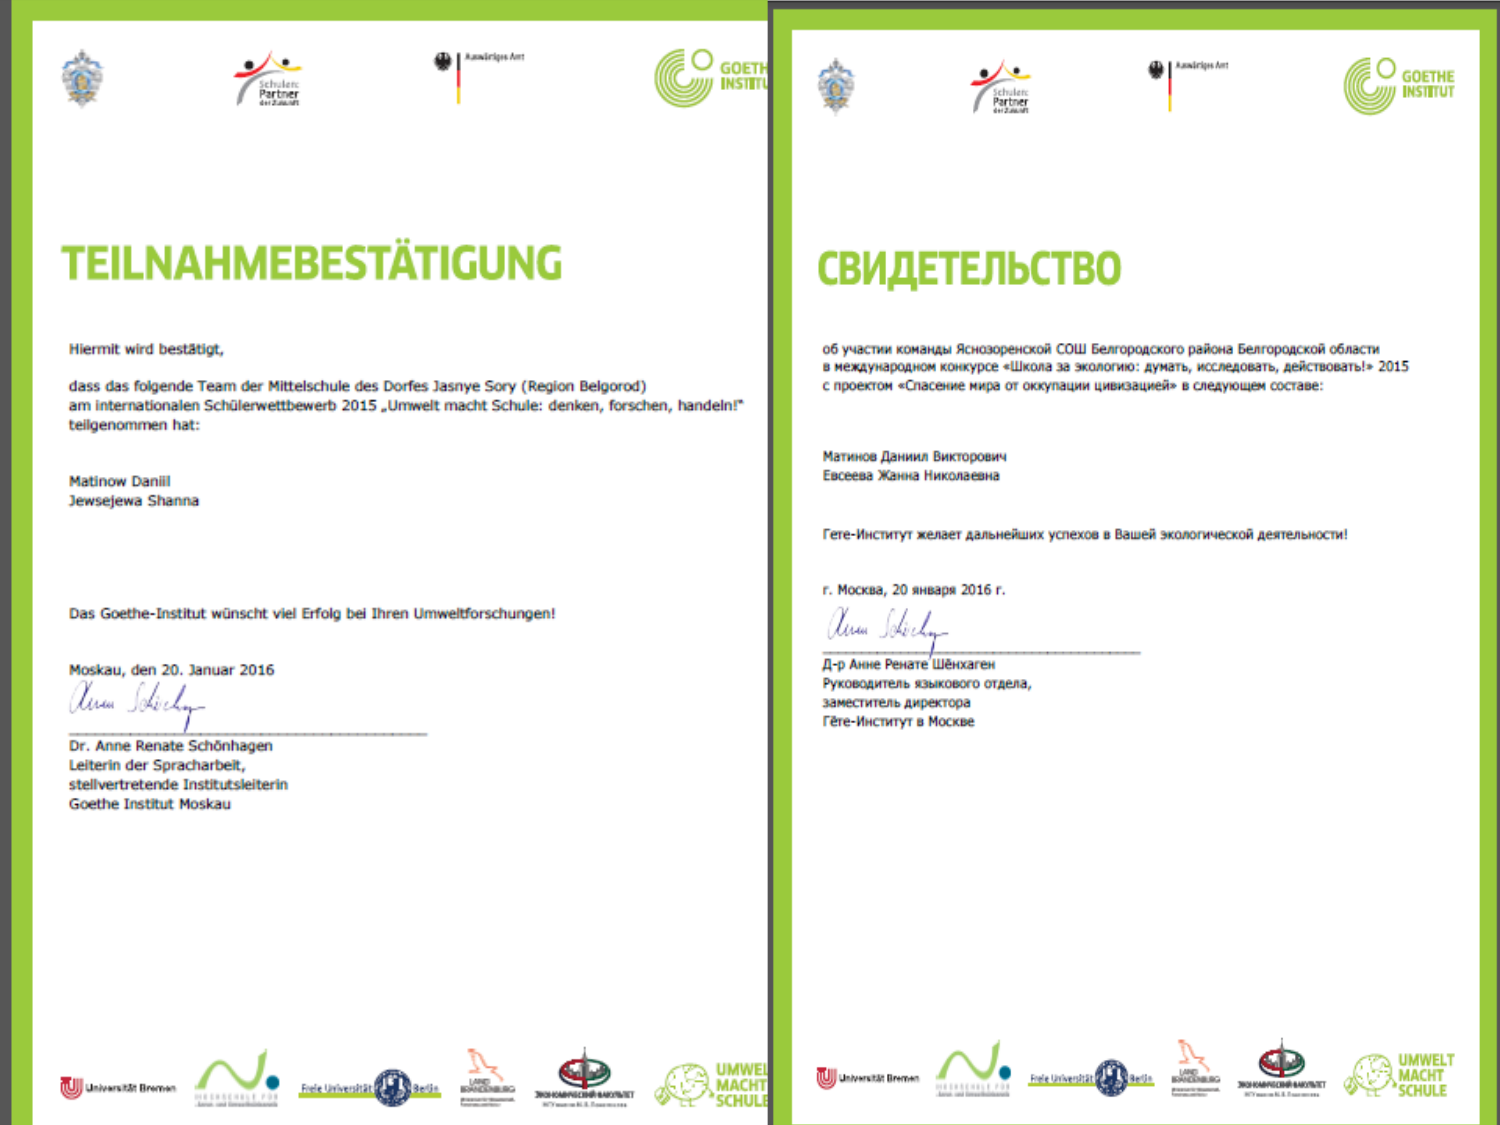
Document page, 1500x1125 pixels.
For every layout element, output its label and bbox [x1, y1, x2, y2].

list [0, 0, 765, 1125]
picture [767, 0, 1500, 1125]
